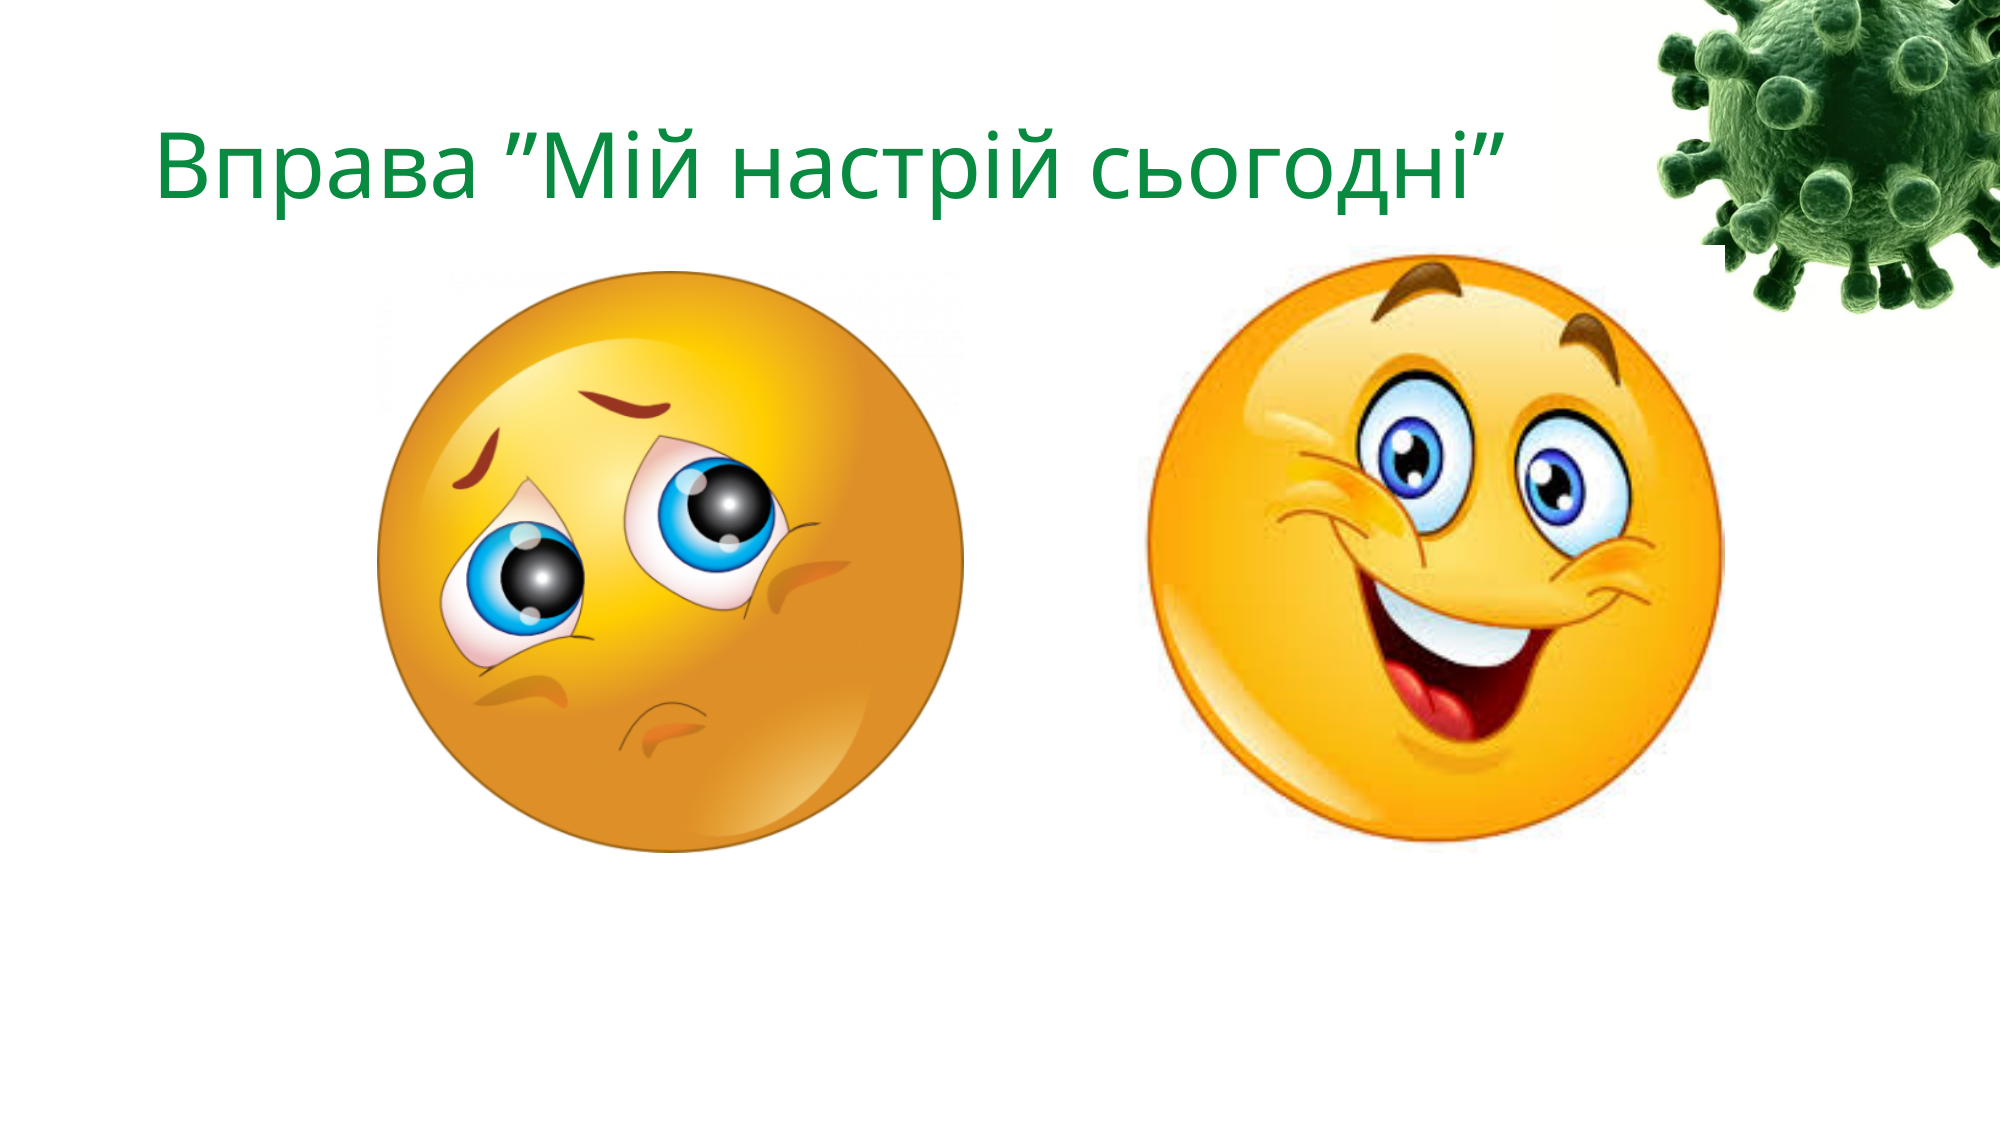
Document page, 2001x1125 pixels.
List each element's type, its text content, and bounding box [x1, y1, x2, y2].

title Вправа ”Мій настрій сьогодні” [137, 59, 1863, 278]
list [377, 271, 964, 854]
picture [1138, 0, 2000, 853]
